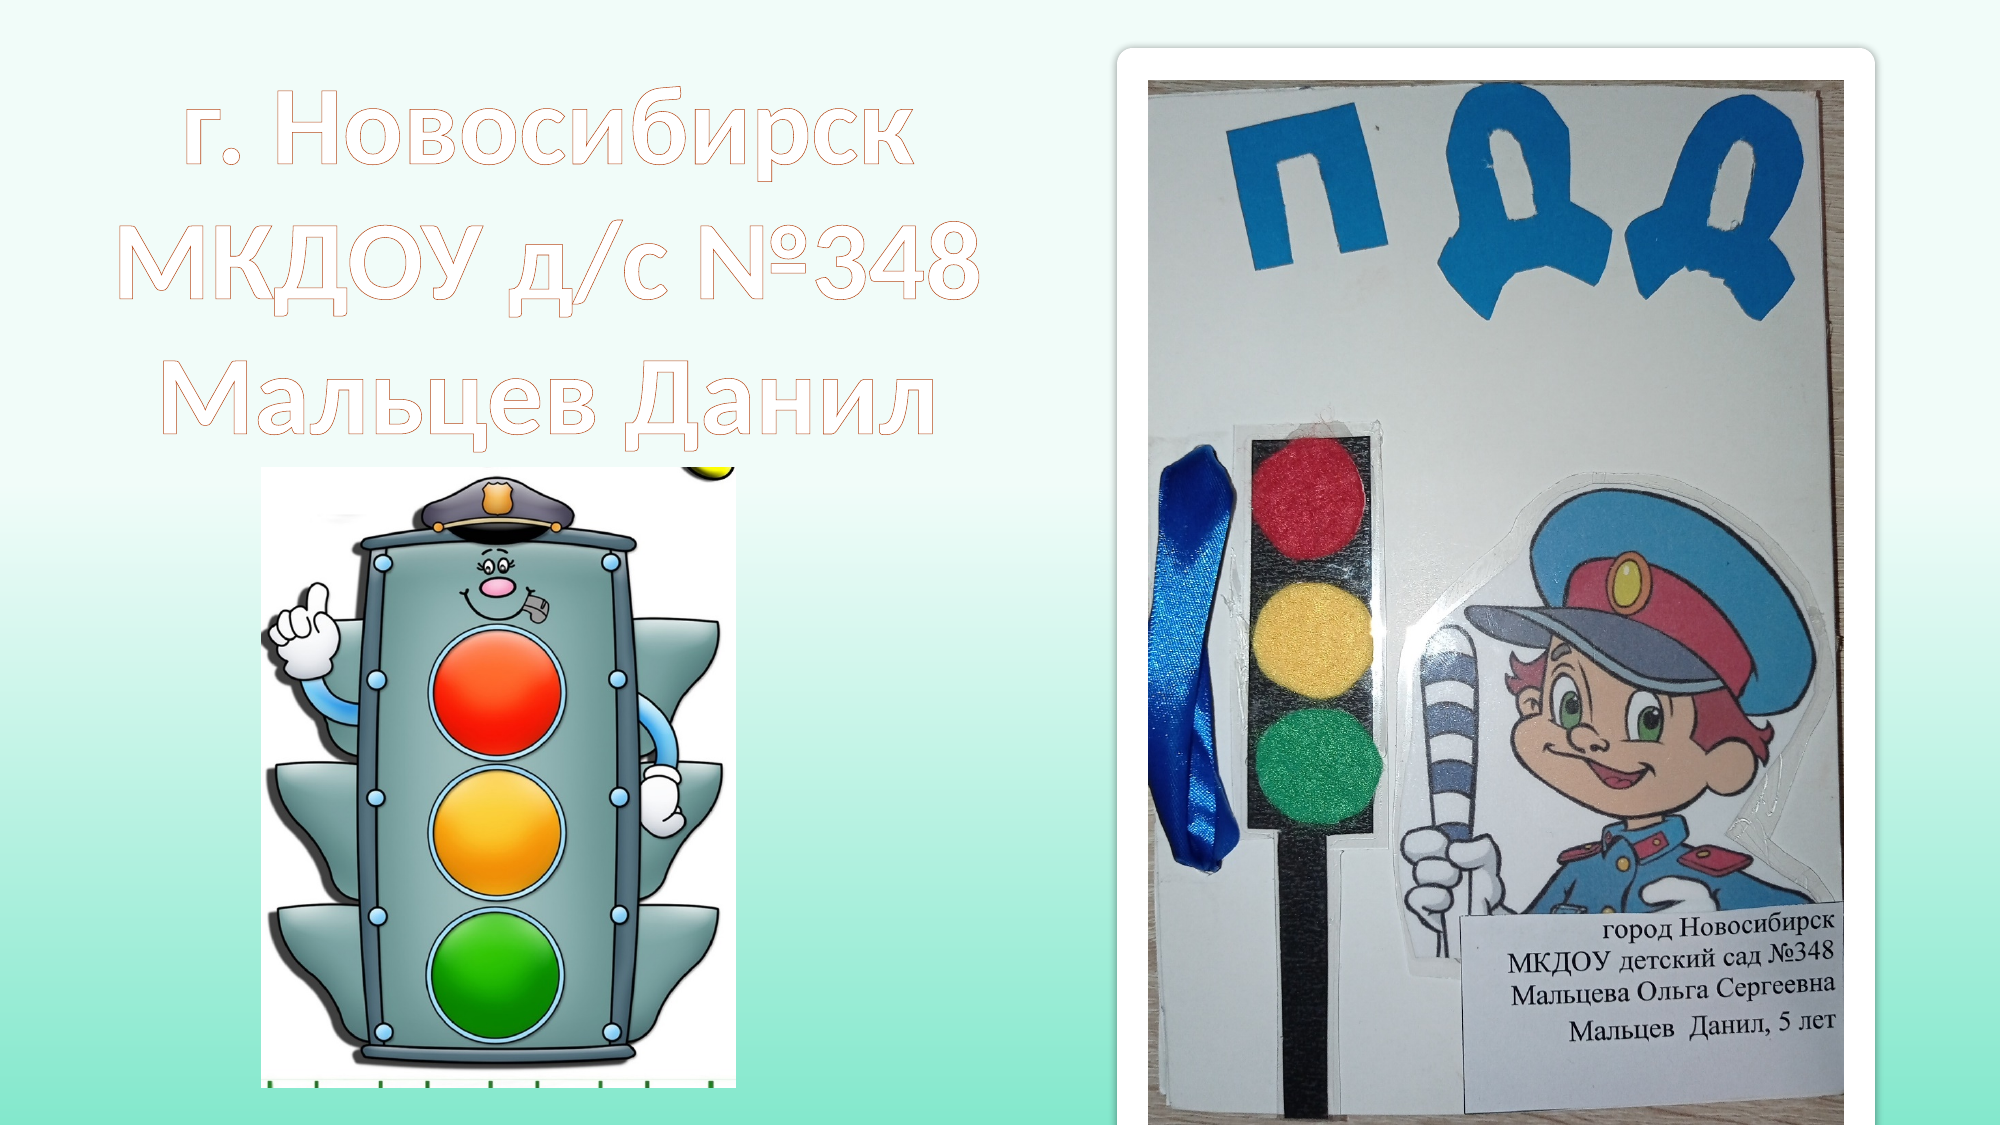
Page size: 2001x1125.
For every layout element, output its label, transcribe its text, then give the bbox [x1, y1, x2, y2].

text_box г. Новосибирск МКДОУ д/с №348 Мальцев Данил [97, 43, 999, 464]
picture [261, 467, 736, 1089]
picture [1148, 79, 1844, 1125]
